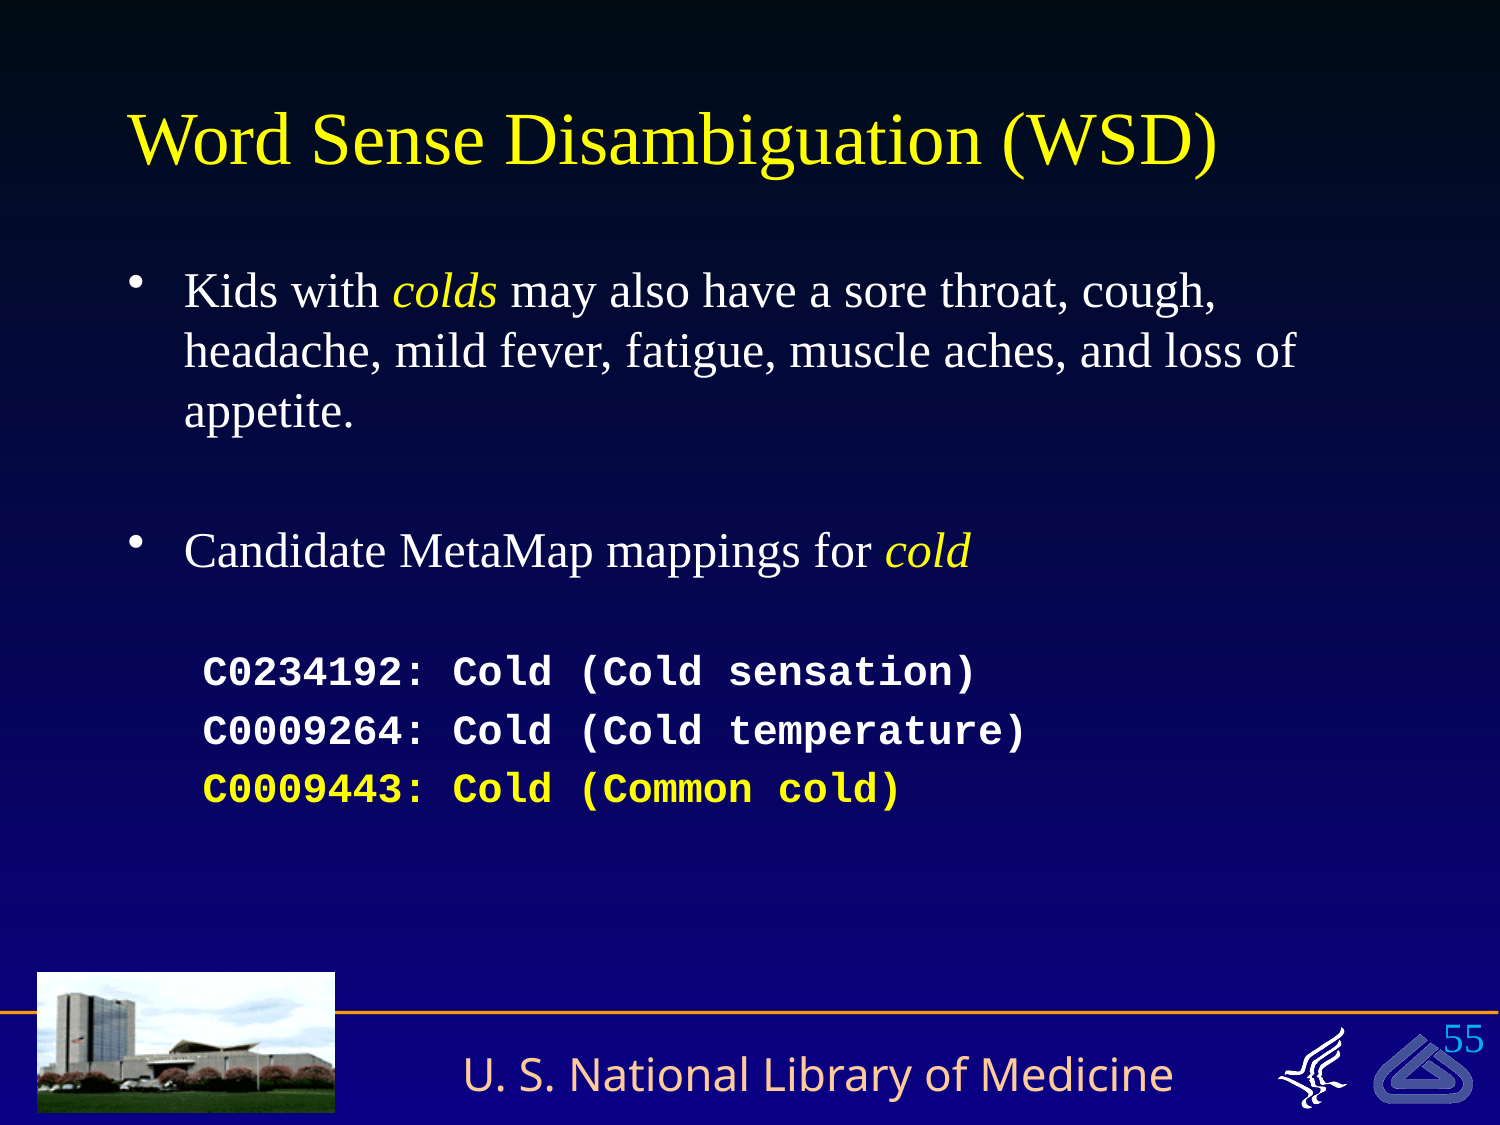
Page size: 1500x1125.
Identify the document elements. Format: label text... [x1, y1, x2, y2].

list Kids with colds may also have a sore throat, cough, headache, mild fever, fatigue, muscle aches, and loss of appetite. Candidate MetaMap mappings for cold C0234192: Cold (Cold sensation) C0009264: Cold (Cold temperature) C0009443: Cold (Common cold) [112, 249, 1388, 1000]
picture [1275, 1082, 1351, 1114]
picture [1370, 1082, 1477, 1109]
title Word Sense Disambiguation (WSD) [112, 75, 1388, 188]
picture [37, 972, 335, 1113]
slide_number 55 [1149, 1002, 1500, 1082]
